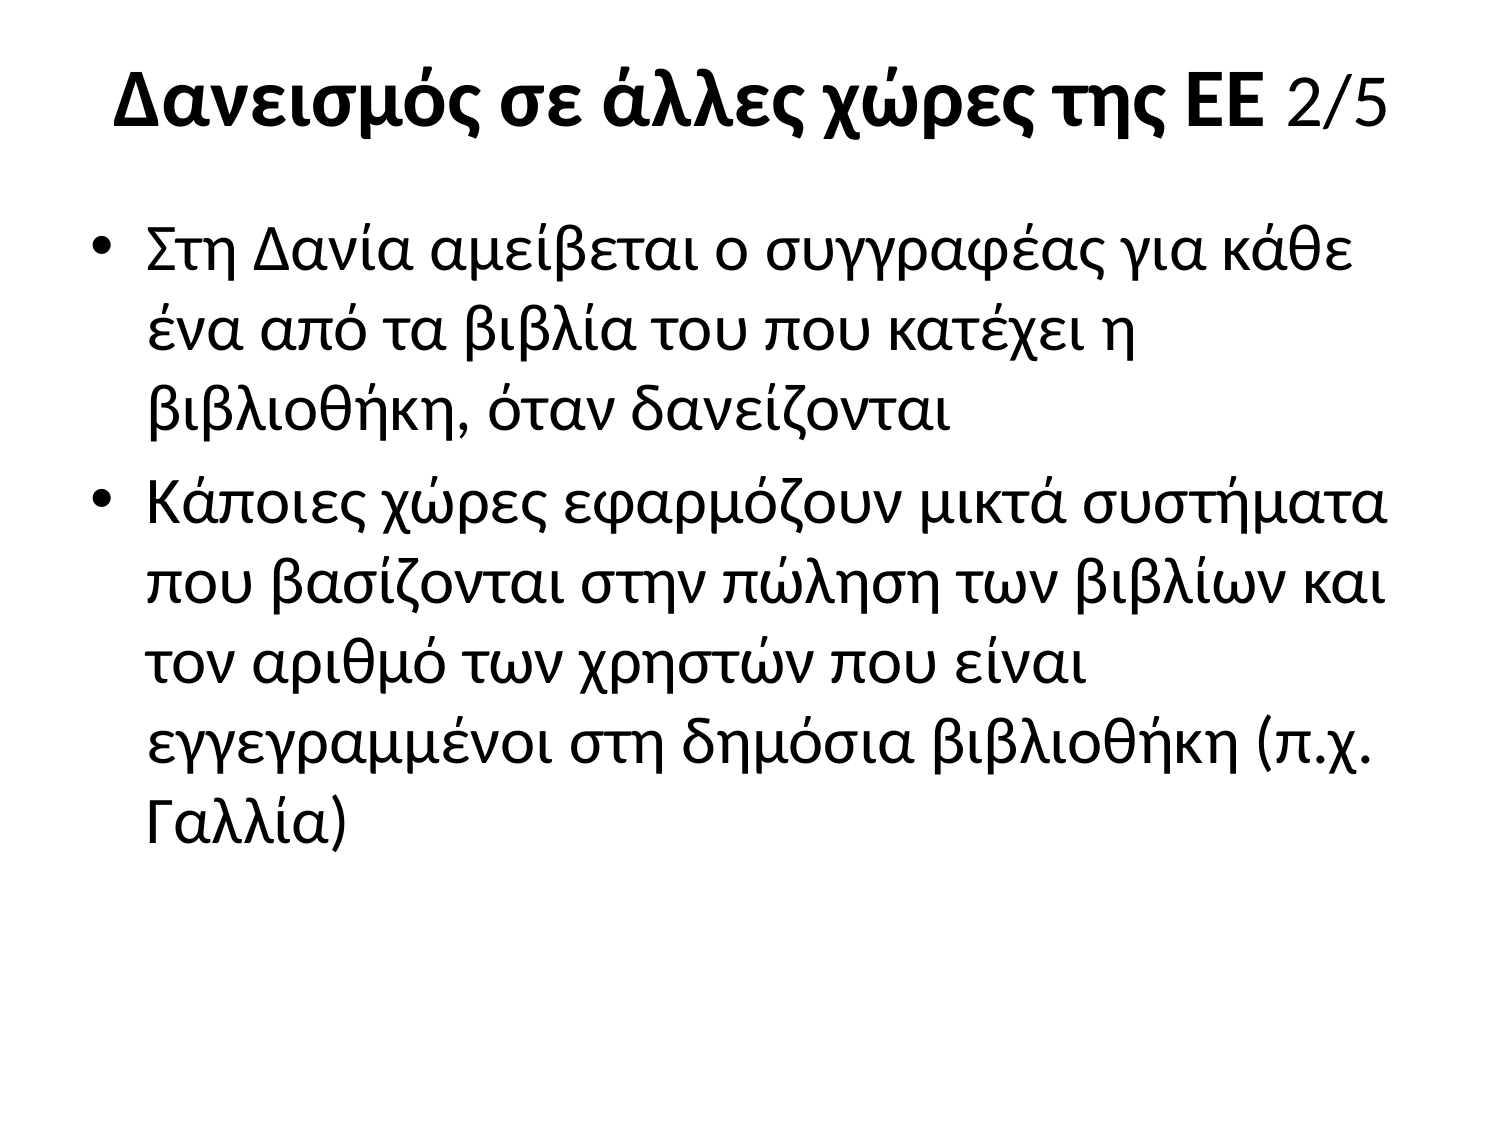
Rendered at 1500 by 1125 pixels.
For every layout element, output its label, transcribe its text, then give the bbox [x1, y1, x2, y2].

list Στη Δανία αμείβεται ο συγγραφέας για κάθε ένα από τα βιβλία του που κατέχει η βιβλιοθήκη, όταν δανείζονται Κάποιες χώρες εφαρμόζουν μικτά συστήματα που βασίζονται στην πώληση των βιβλίων και τον αριθμό των χρηστών που είναι εγγεγραμμένοι στη δημόσια βιβλιοθήκη (π.χ. Γαλλία) [75, 196, 1425, 1024]
title Δανεισμός σε άλλες χώρες της ΕΕ 2/5 [76, 19, 1427, 169]
